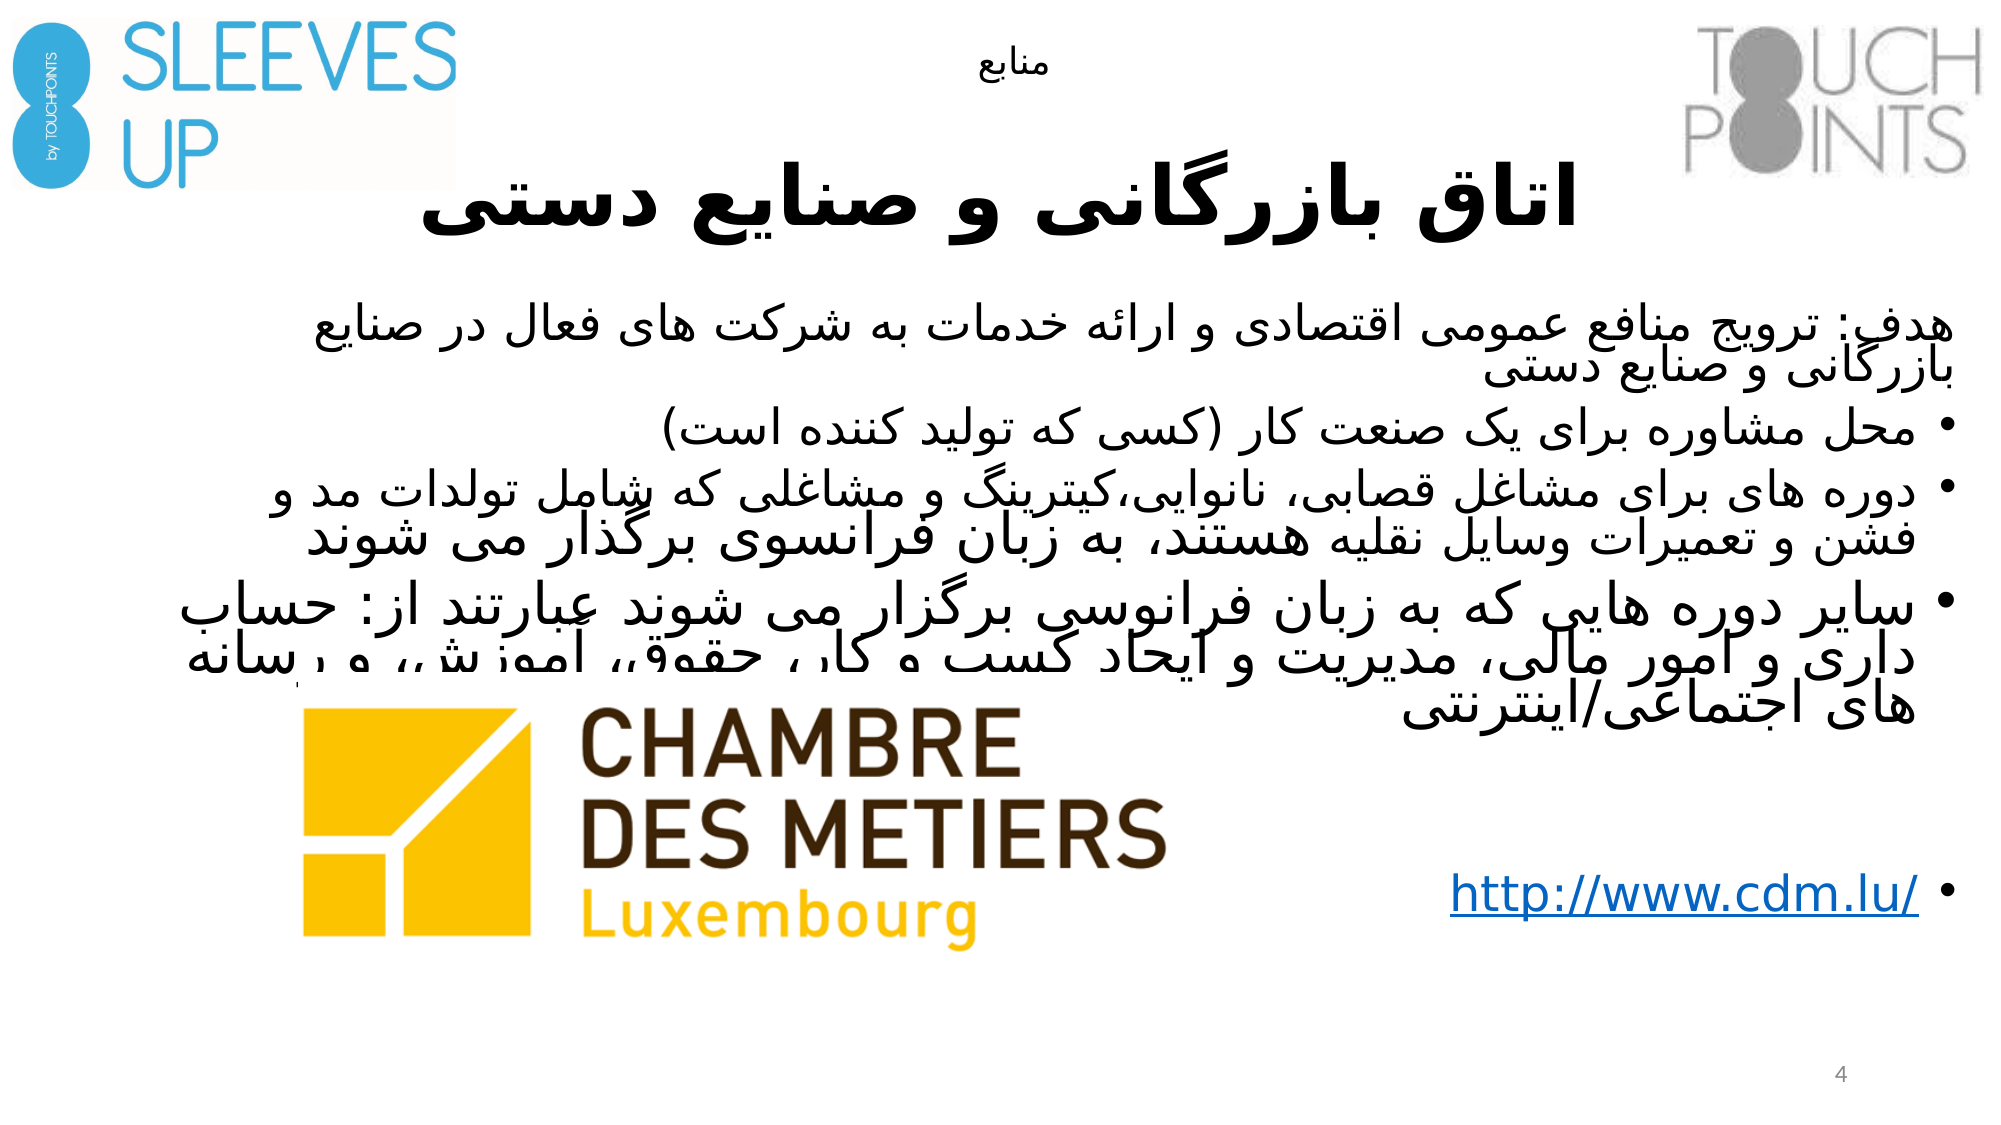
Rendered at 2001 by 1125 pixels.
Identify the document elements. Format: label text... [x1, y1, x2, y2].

text_box منابع [870, 29, 1159, 91]
picture [11, 18, 456, 190]
picture [298, 672, 1177, 980]
title اتاق بازرگانی و صنایع دستی [137, 90, 1863, 299]
slide_number 4 [1412, 1042, 1863, 1103]
list هدف: ترویج منافع عمومی اقتصادی و ارائه خدمات به شرکت های فعال در صنایع بازرگانی و صنایع دستی محل مشاوره برای یک صنعت کار (کسی که تولید کننده است) دوره های برای مشاغل قصابی، نانوایی،کیترینگ و مشاغلی که شامل تولدات مد و فشن و تعمیرات وسایل نقلیه هستند، به زبان فرانسوی برگذار می شوند سایر دوره هایی که به زبان فرانوسی برگزار می شوند عبارتند از: حساب داری و امور مالی، مدیریت و ایجاد کسب و کار، حقوق، آموزش، و رسانه های اجتماعی/اینترنتی http://www.cdm.lu/ [137, 299, 1972, 1014]
picture [1682, 25, 1984, 178]
